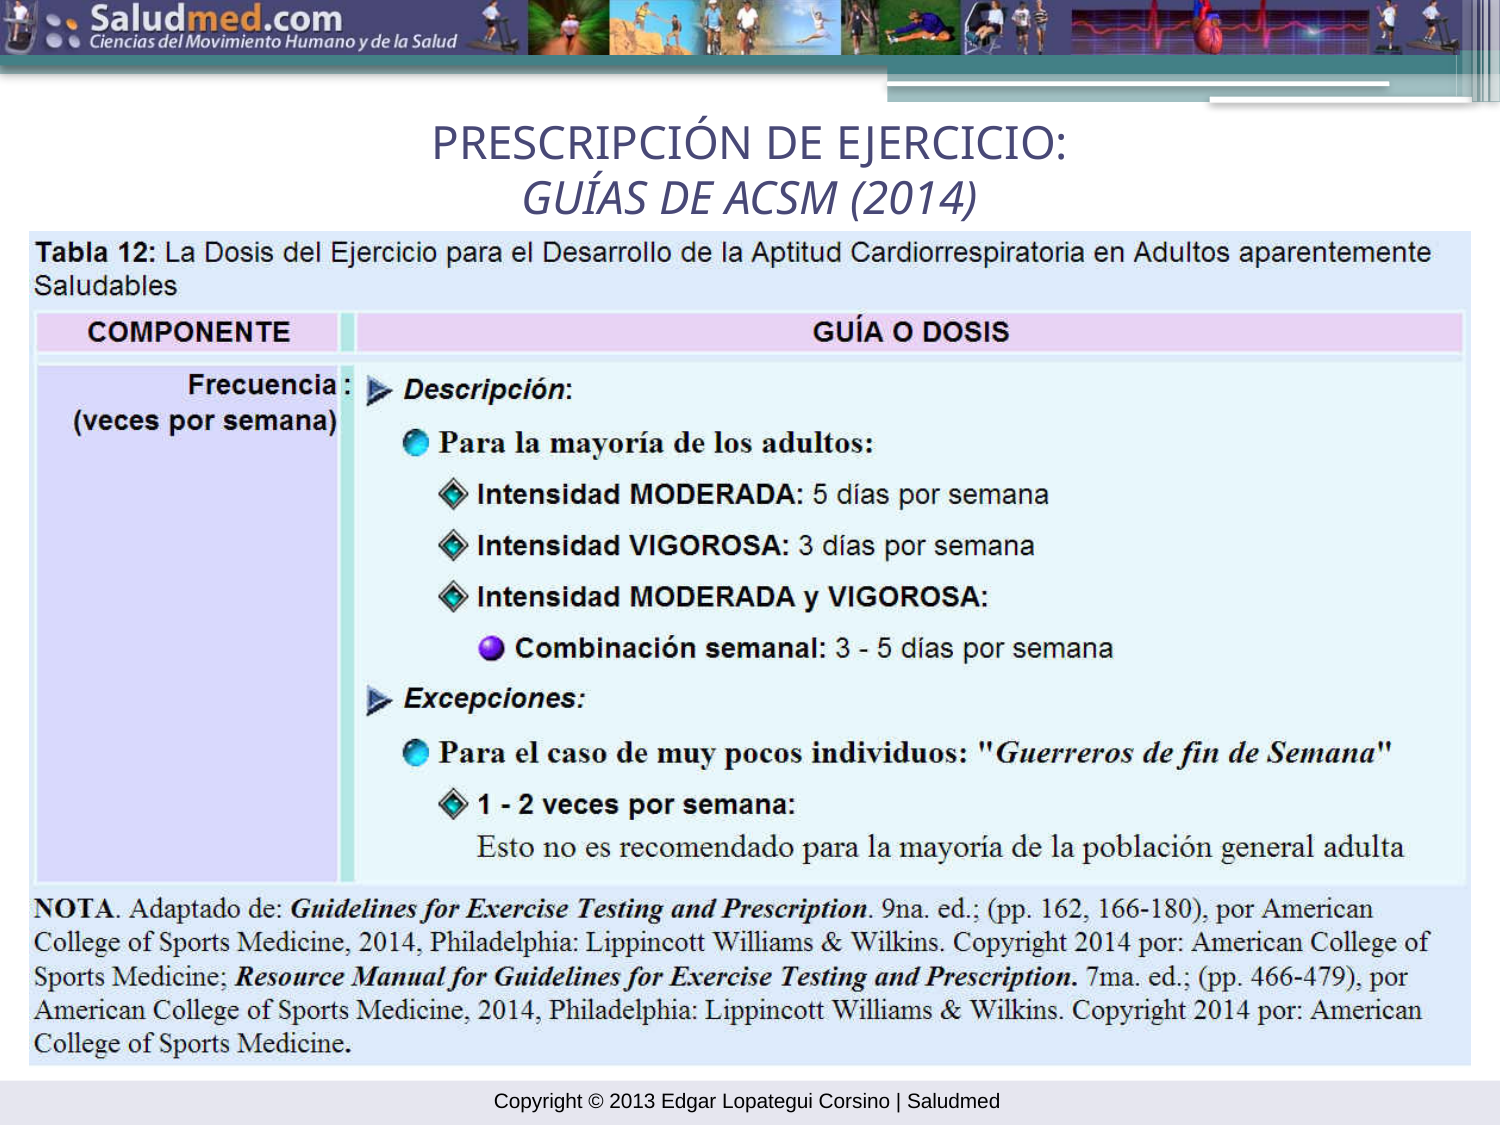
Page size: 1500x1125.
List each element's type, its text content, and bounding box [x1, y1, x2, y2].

picture [0, 0, 1460, 55]
picture [29, 231, 1471, 1068]
text_box PRESCRIPCIÓN DE EJERCICIO: GUÍAS DE ACSM (2014) [0, 148, 1500, 244]
